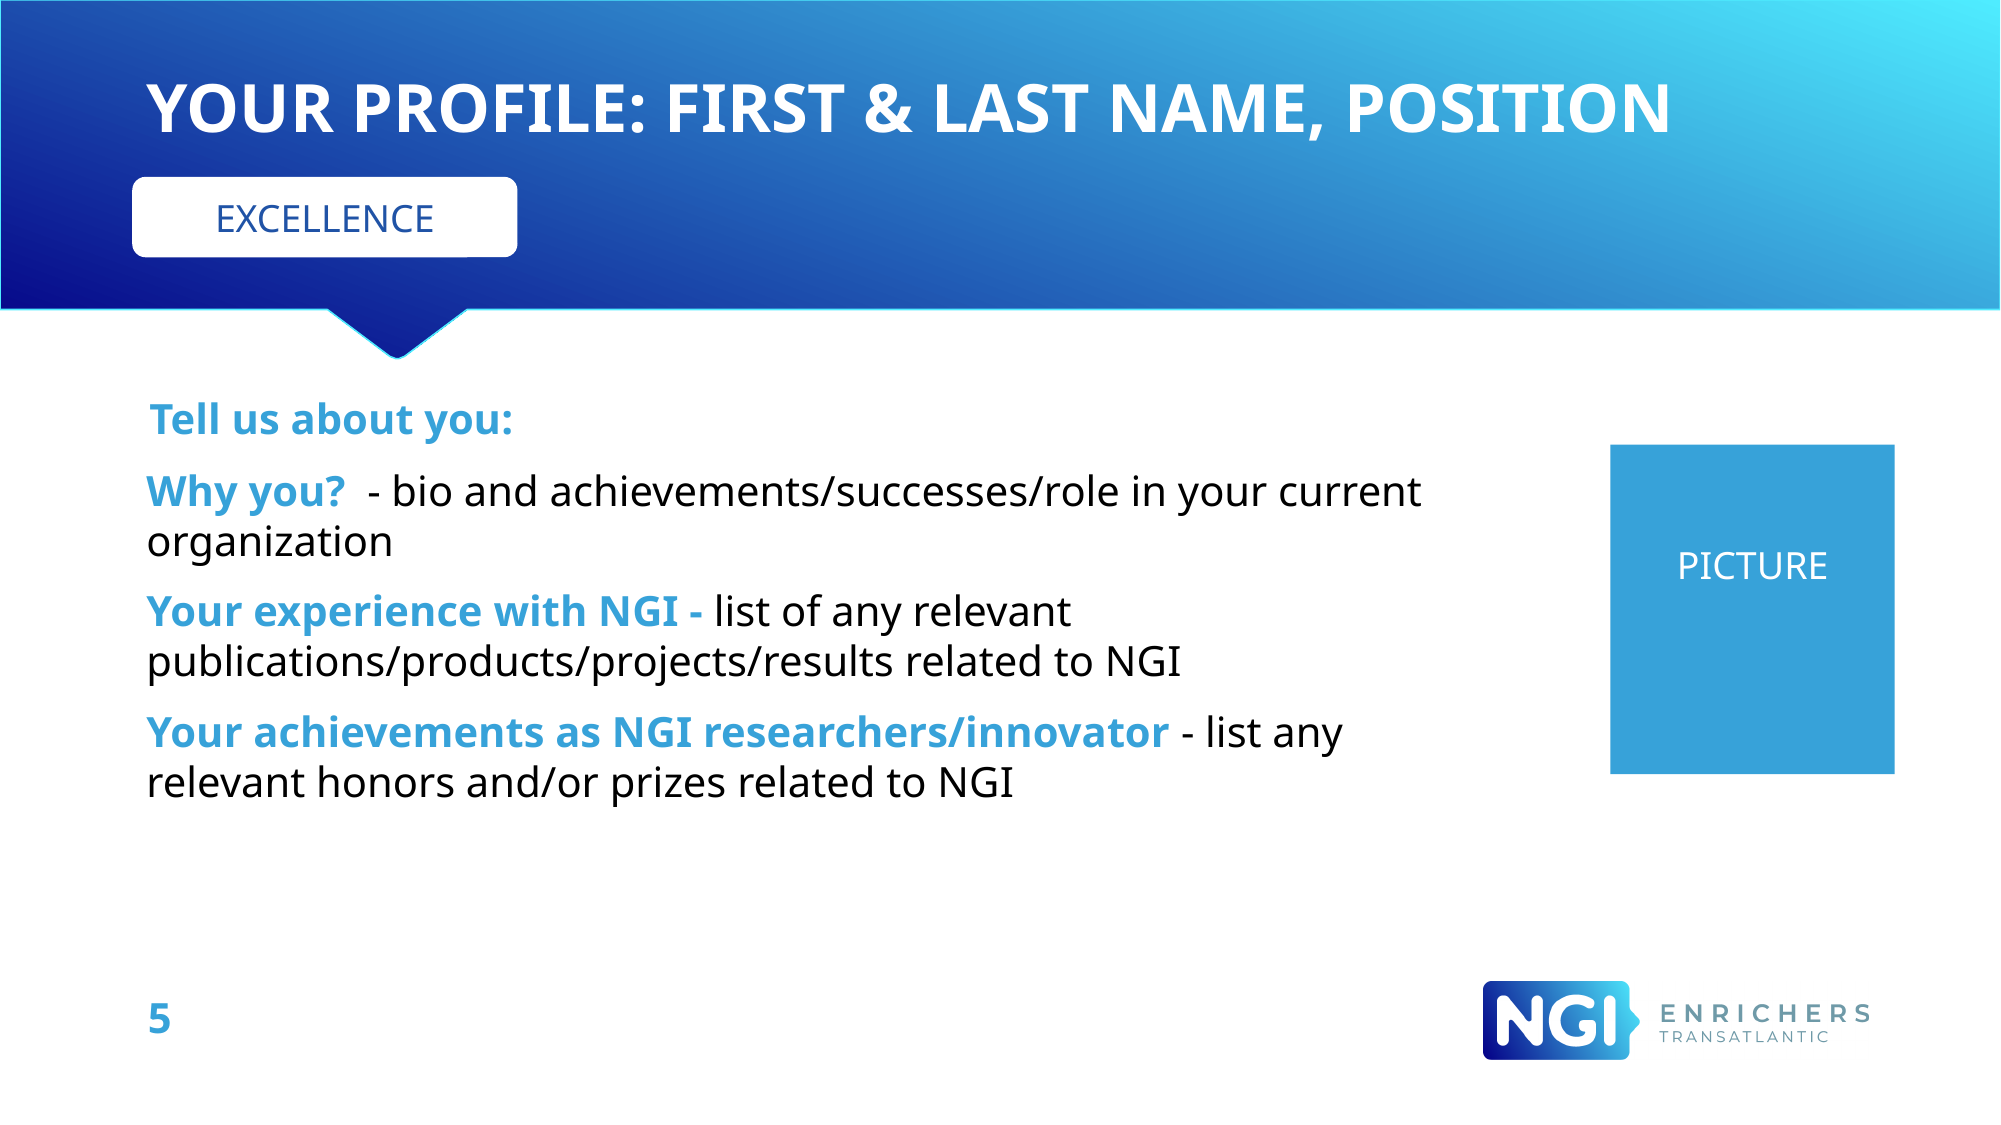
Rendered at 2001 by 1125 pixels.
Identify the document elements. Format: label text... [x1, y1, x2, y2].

list Why you? - bio and achievements/successes/role in your current organization Your experience with NGI - list of any relevant publications/products/projects/results related to NGI Your achievements as NGI researchers/innovator - list any relevant honors and/or prizes related to NGI [131, 489, 1483, 782]
title YOUR PROFILE: First & Last NAME, Position [131, 0, 1866, 154]
picture [1483, 981, 1869, 1060]
text_box EXCELLENCE [130, 175, 519, 259]
text_box Tell us about you: [134, 370, 1869, 466]
slide_number 5 [132, 991, 264, 1051]
text_box PICTURE [1610, 444, 1895, 775]
